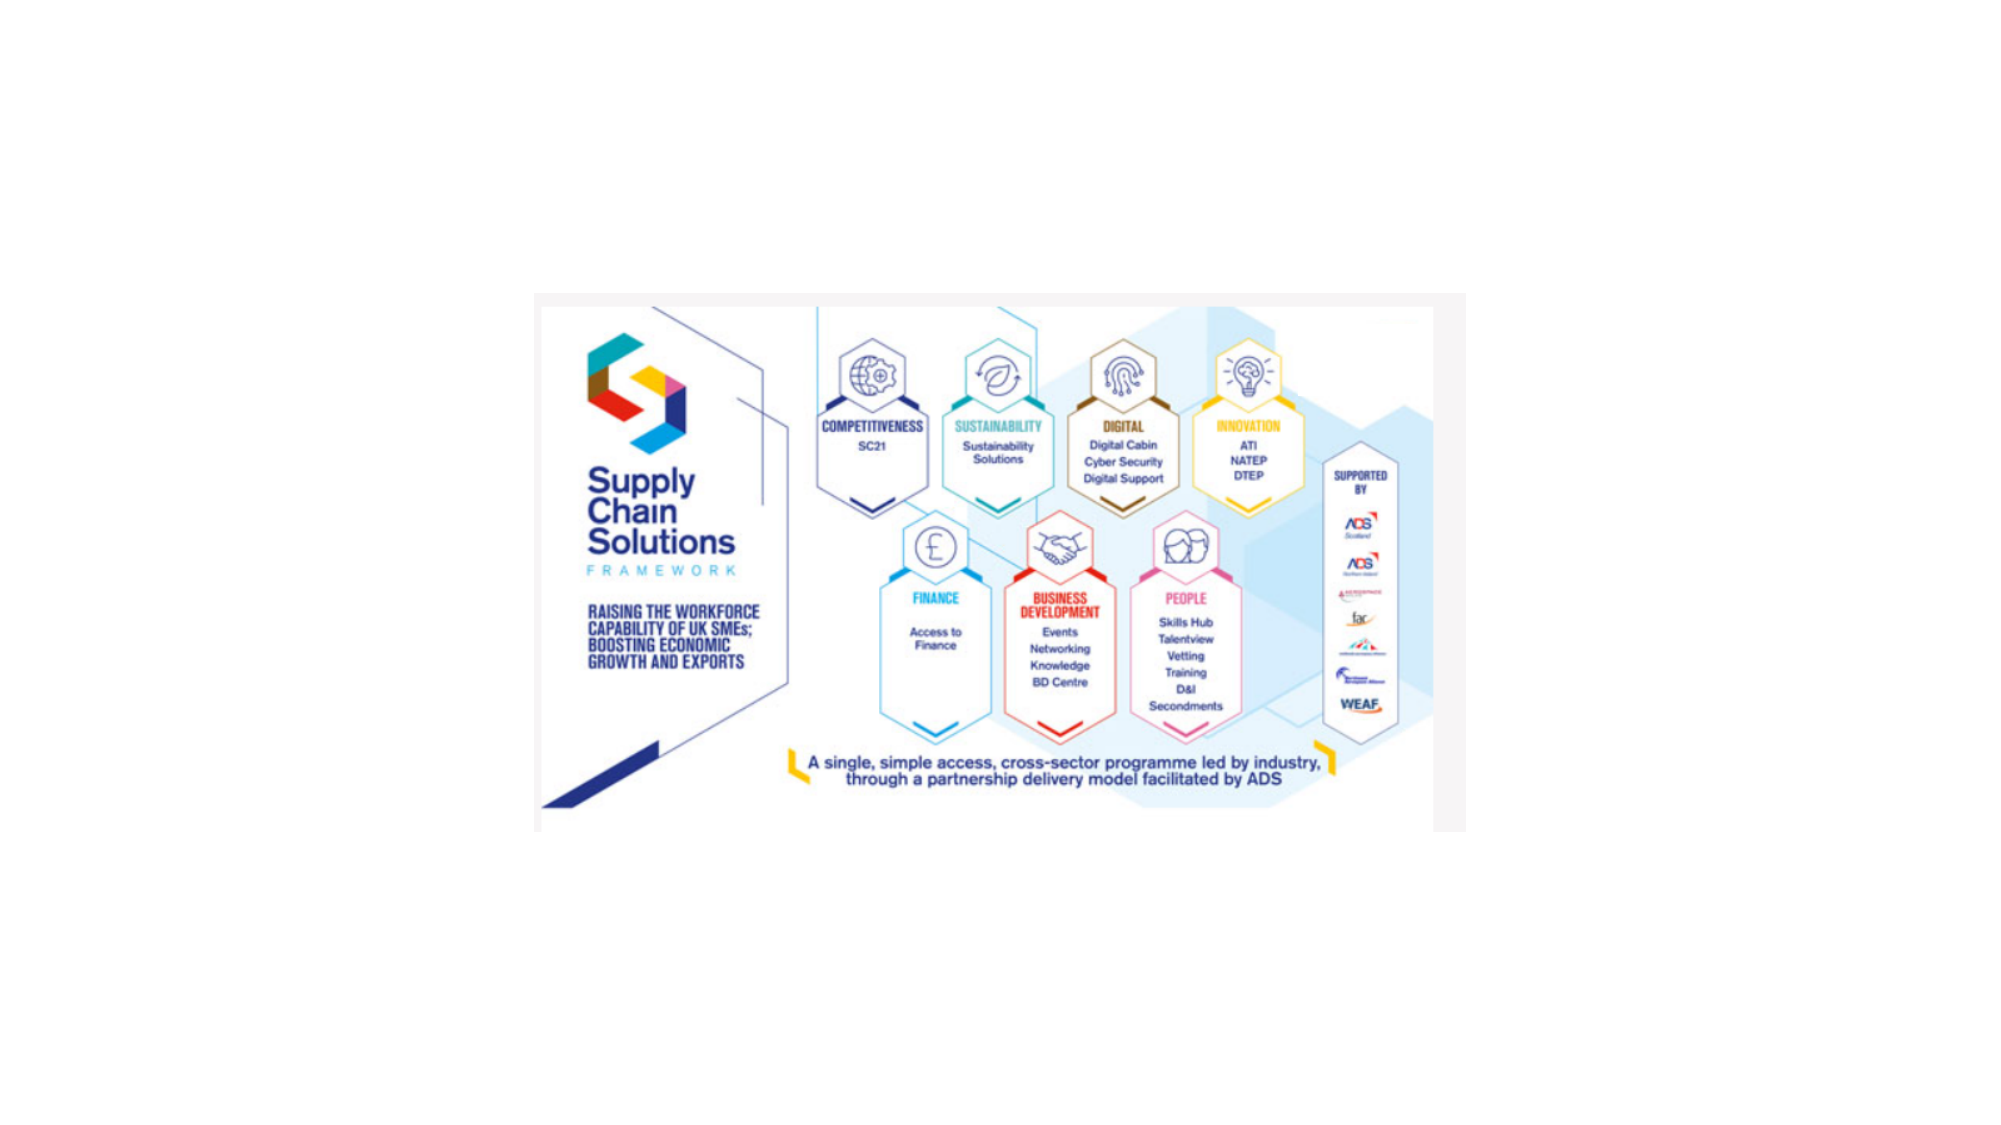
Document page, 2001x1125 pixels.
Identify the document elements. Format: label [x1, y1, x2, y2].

picture [534, 293, 1466, 832]
